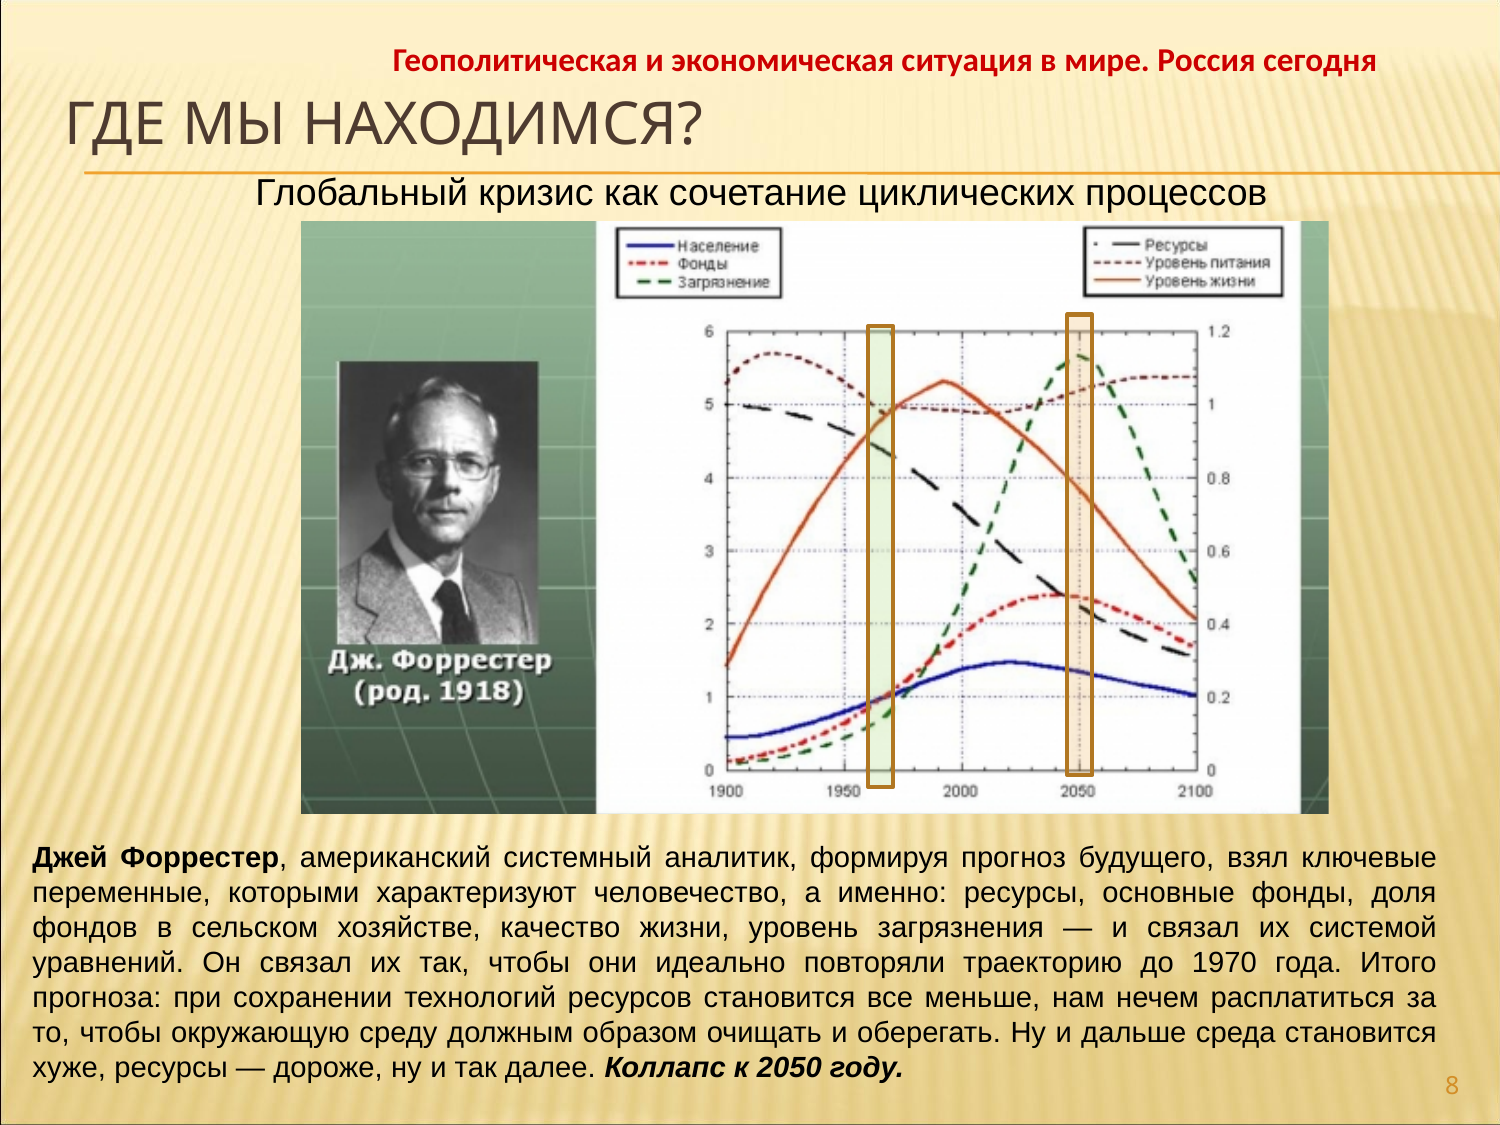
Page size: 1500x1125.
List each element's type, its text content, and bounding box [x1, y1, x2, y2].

title ГДЕ МЫ НАХОДИМСЯ? [50, 77, 1475, 164]
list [300, 220, 1330, 814]
text_box Глобальный кризис как сочетание циклических процессов [64, 160, 1459, 221]
text_box Джей Форрестер, американский системный аналитик, формируя прогноз будущего, взял ключевые переменные, которыми характеризуют человечество, а именно: ресурсы, основные фонды, доля фондов в сельском хозяйстве, качество жизни, уровень загрязнения — и связал их системой уравнений. Он связал их так, чтобы они идеально повторяли траекторию до 1970 года. Итого прогноза: при сохранении технологий ресурсов становится все меньше, нам нечем расплатиться за то, чтобы окружающую среду должным образом очищать и оберегать. Ну и дальше среда становится хуже, ресурсы — дороже, ну и так далее. Коллапс к 2050 году. [17, 831, 1453, 1091]
text_box Геополитическая и экономическая ситуация в мире. Россия сегодня [360, 30, 1412, 86]
slide_number 8 [1350, 1061, 1475, 1103]
picture [0, 0, 1500, 1125]
